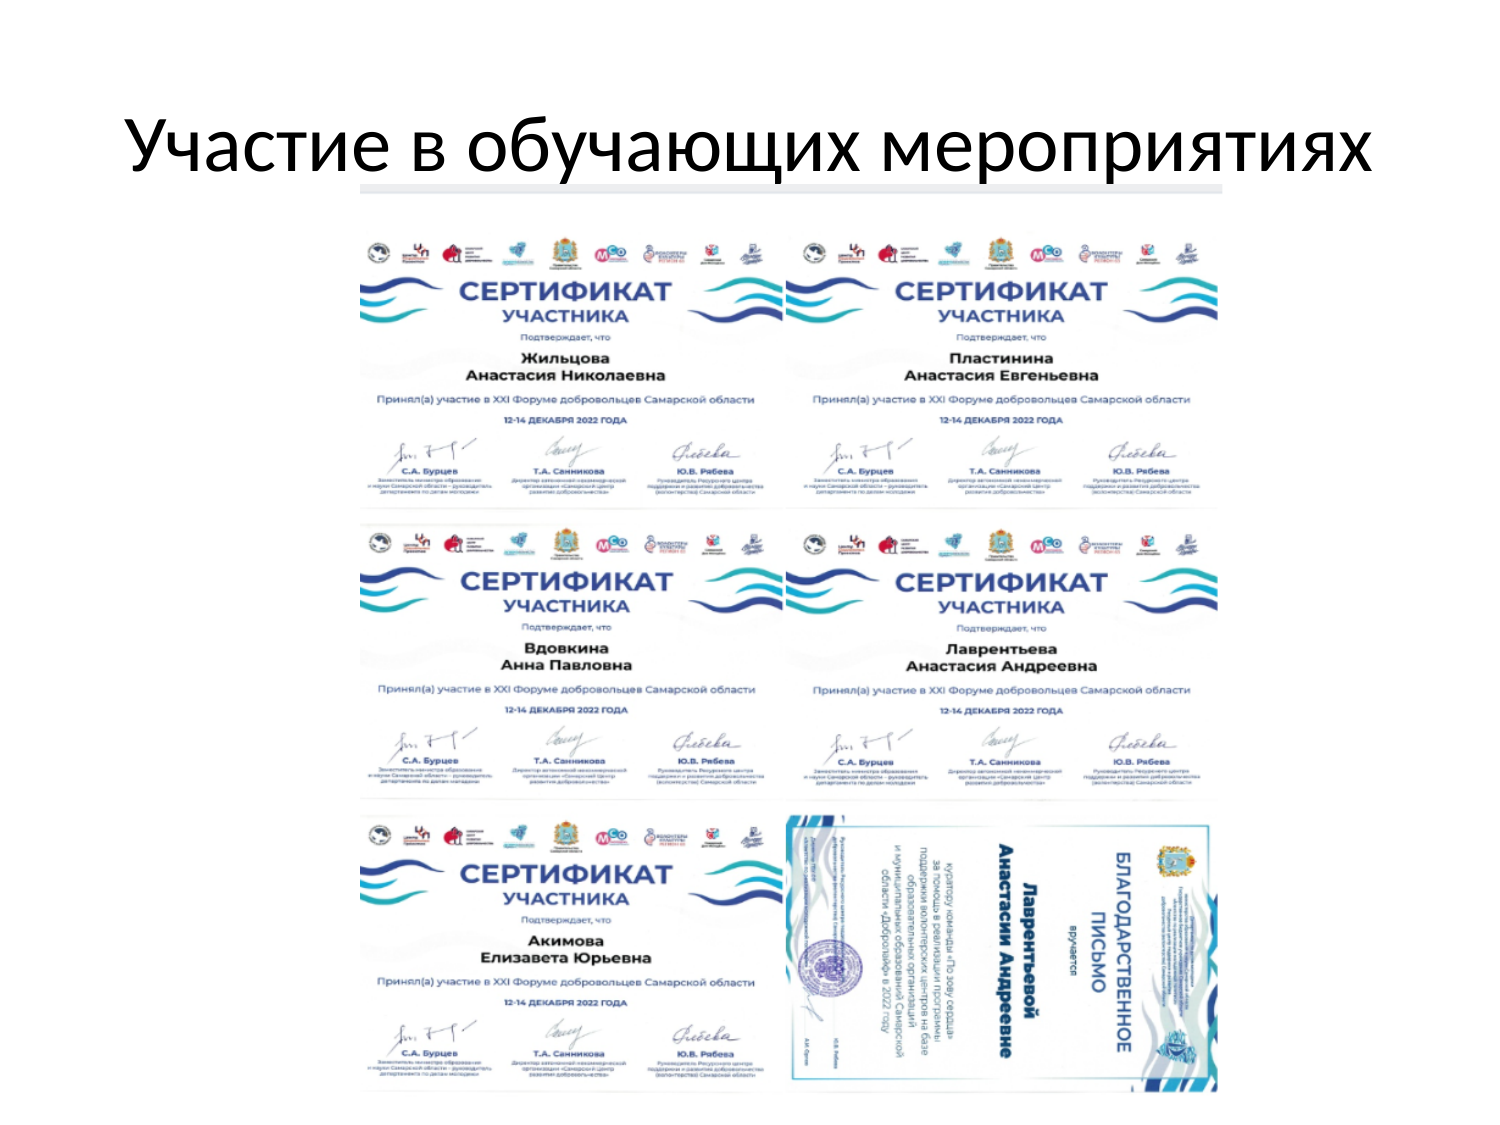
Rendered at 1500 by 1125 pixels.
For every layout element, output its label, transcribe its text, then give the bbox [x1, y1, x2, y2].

picture [327, 184, 1255, 1112]
title Участие в обучающих мероприятиях [75, 45, 1425, 233]
